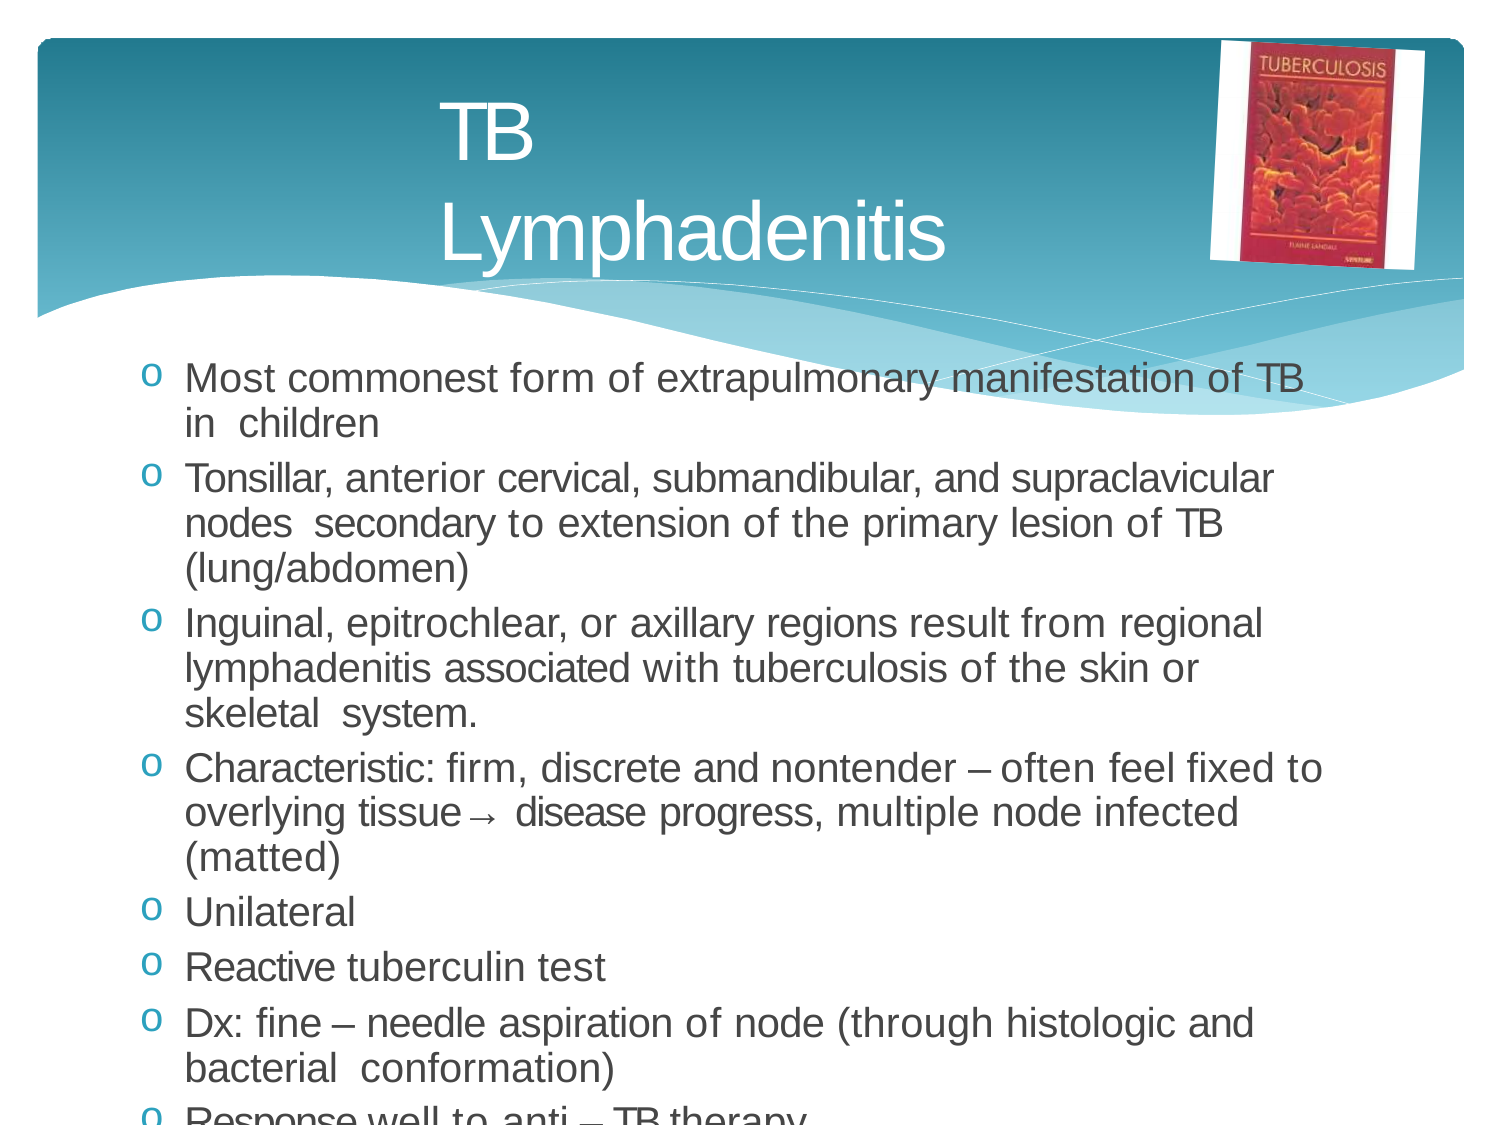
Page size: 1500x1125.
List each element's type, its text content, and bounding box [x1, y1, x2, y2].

picture [659, 282, 1092, 347]
picture [37, 37, 1464, 347]
text_box [1210, 40, 1425, 270]
title TB Lymphadenitis [436, 75, 1063, 278]
picture [1074, 341, 1121, 347]
text_box Most commonest form of extrapulmonary manifestation of TB in children Tonsillar, anterior cervical, submandibular, and supraclavicular nodes secondary to extension of the primary lesion of TB (lung/abdomen) Inguinal, epitrochlear, or axillary regions result from regional lymphadenitis associated with tuberculosis of the skin or skeletal system. Characteristic: firm, discrete and nontender – often feel fixed to overlying tissue→ disease progress, multiple node infected (matted) Unilateral Reactive tuberculin test Dx: fine – needle aspiration of node (through histologic and bacterial conformation) Response well to anti – TB therapy [137, 347, 1394, 1125]
